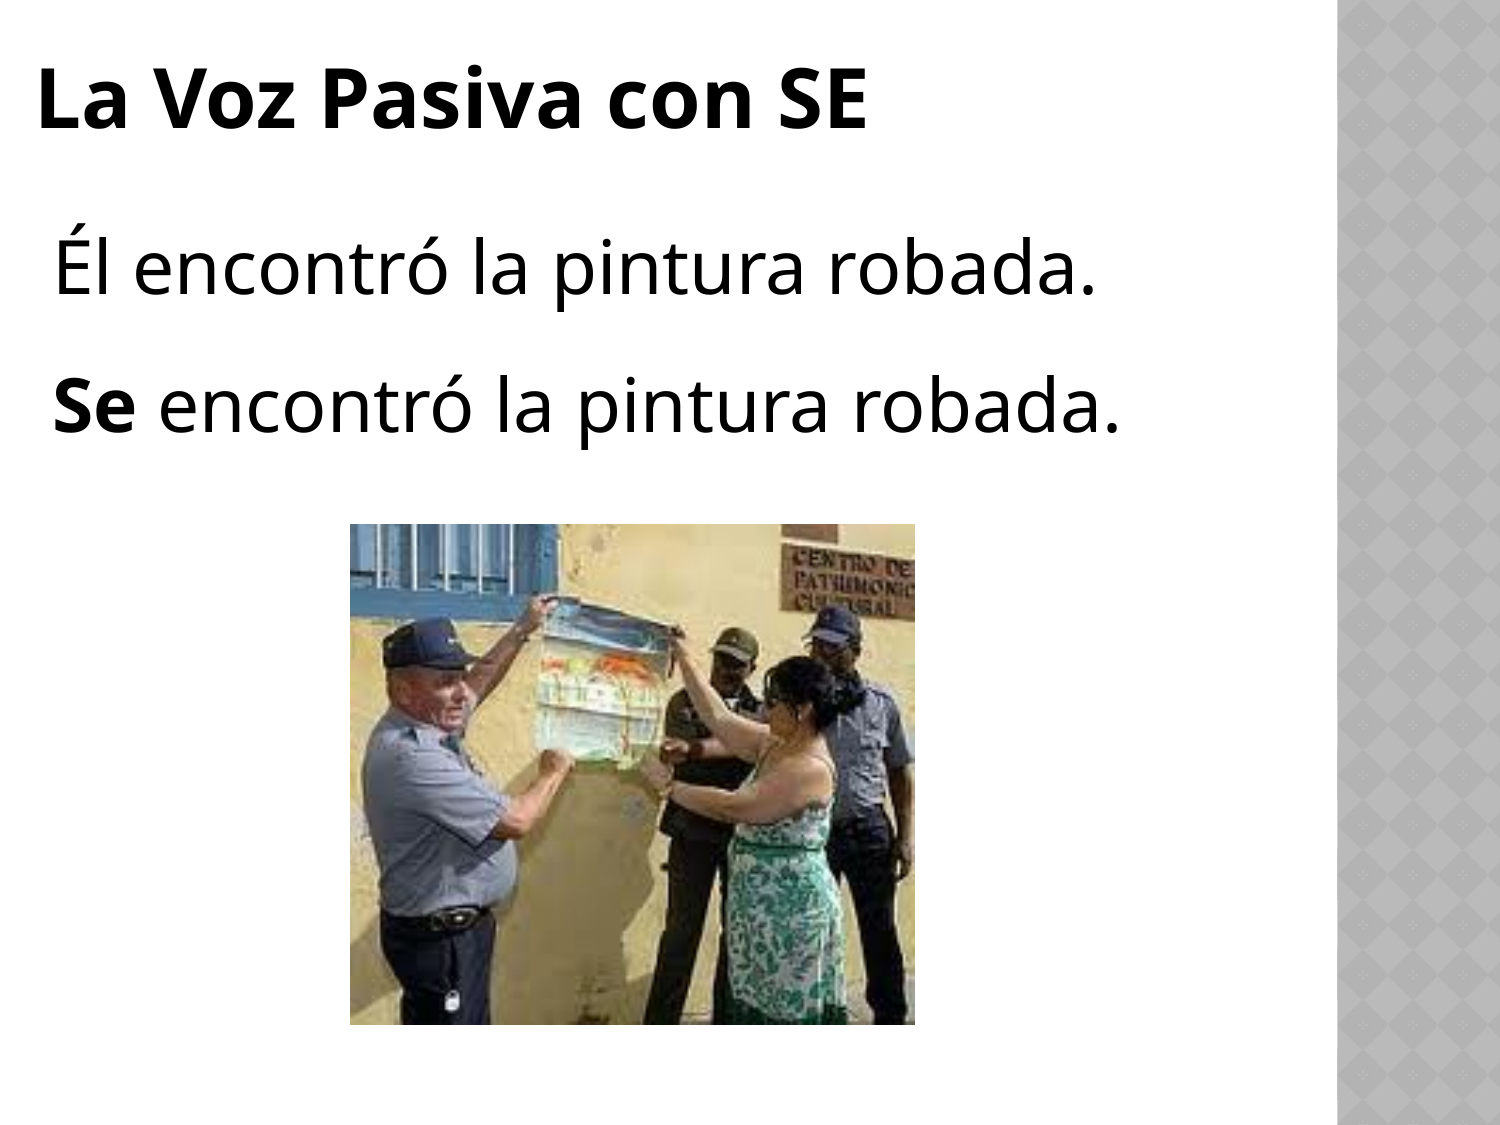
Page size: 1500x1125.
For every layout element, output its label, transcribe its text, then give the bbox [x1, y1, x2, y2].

picture [349, 524, 916, 1026]
text_box Él encontró la pintura robada. [37, 212, 1463, 318]
text_box La Voz Pasiva con SE [0, 37, 1450, 553]
text_box Se encontró la pintura robada. [37, 349, 1463, 455]
